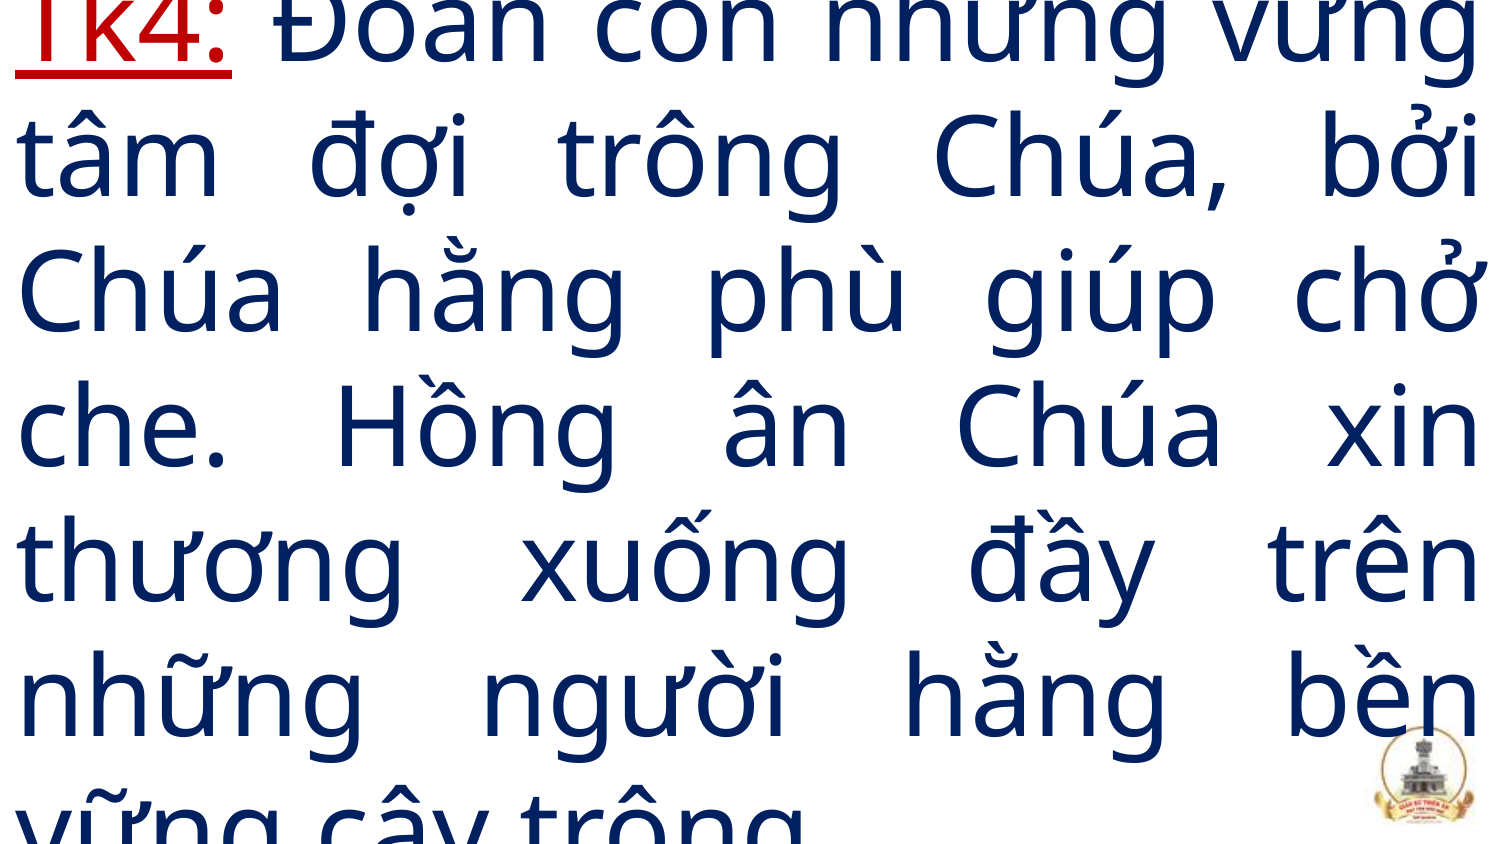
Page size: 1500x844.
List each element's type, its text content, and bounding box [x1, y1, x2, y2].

title Tk4: Đoàn con những vững tâm đợi trông Chúa, bởi Chúa hằng phù giúp chở che. Hồng ân Chúa xin thương xuống đầy trên những người hằng bền vững cậy trông. [0, 0, 1500, 844]
